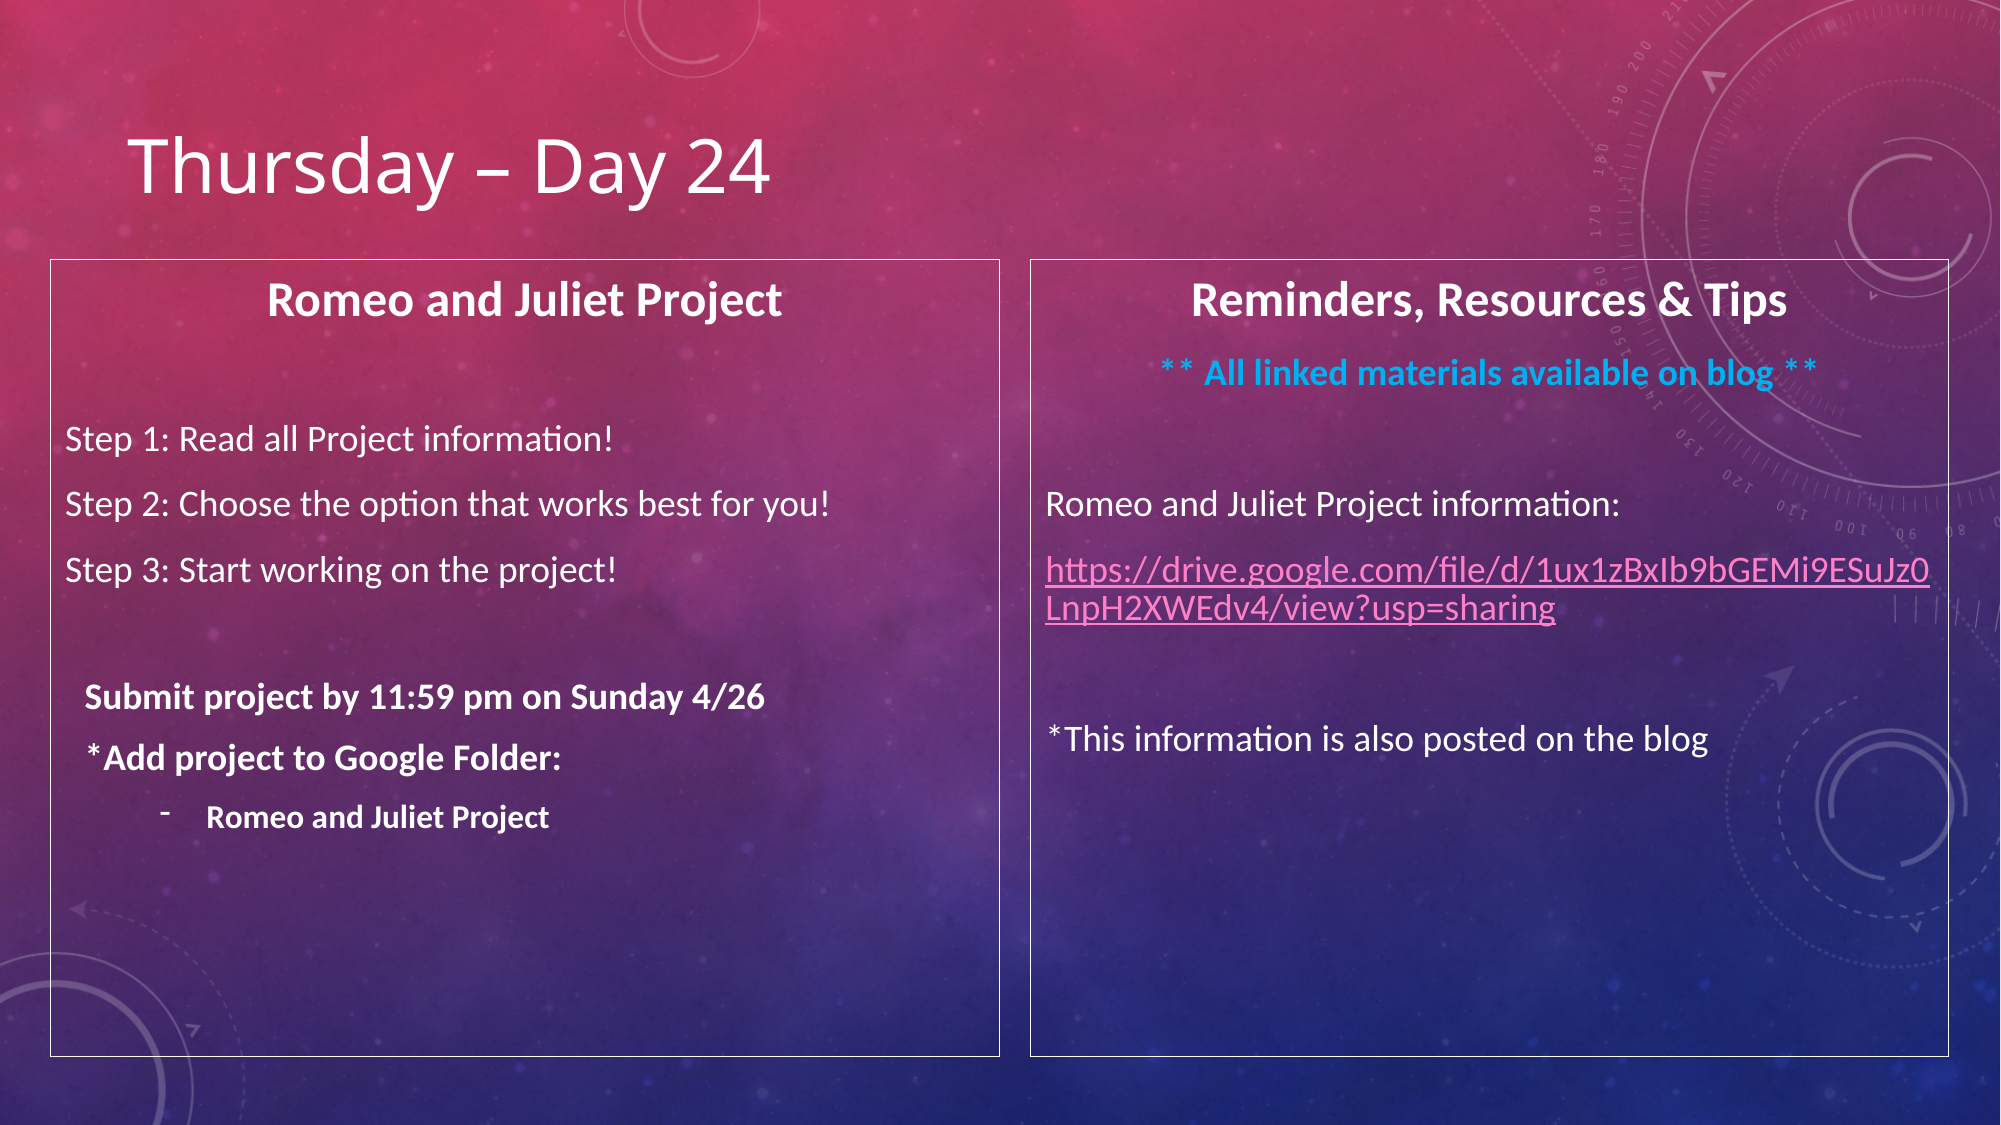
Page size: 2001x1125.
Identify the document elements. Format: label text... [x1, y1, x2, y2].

text_box Reminders, Resources & Tips ** All linked materials available on blog ** Romeo and Juliet Project information: https://drive.google.com/file/d/1ux1zBxIb9bGEMi9ESuJz0LnpH2XWEdv4/view?usp=sharing *This information is also posted on the blog [1030, 259, 1949, 1057]
picture [0, 0, 2001, 1125]
list Romeo and Juliet Project Step 1: Read all Project information! Step 2: Choose the option that works best for you! Step 3: Start working on the project! Submit project by 11:59 pm on Sunday 4/26 *Add project to Google Folder: Romeo and Juliet Project [50, 259, 1000, 1057]
title Thursday – Day 24 [112, 99, 1931, 229]
